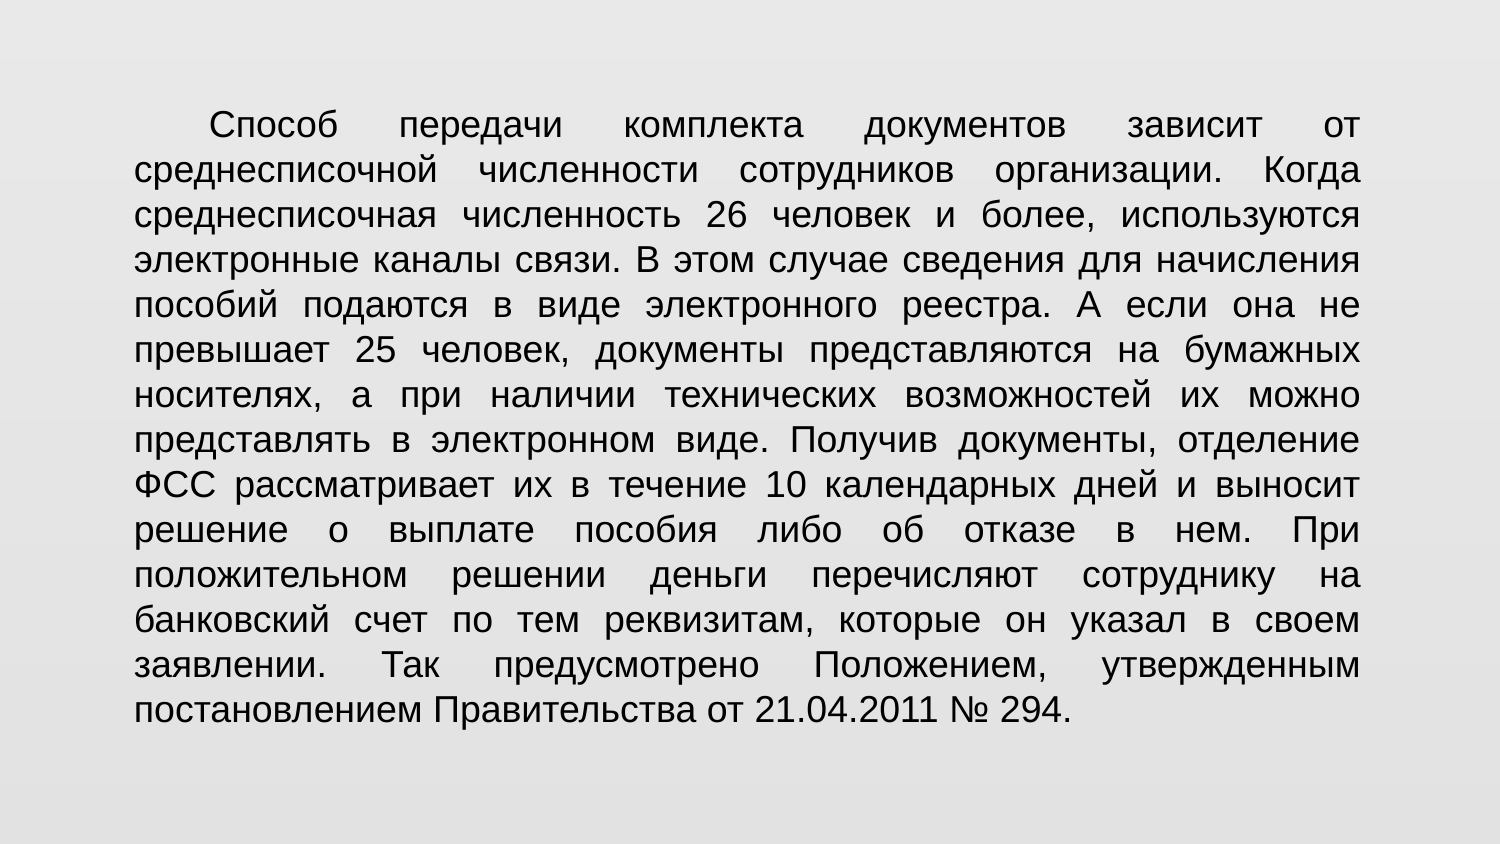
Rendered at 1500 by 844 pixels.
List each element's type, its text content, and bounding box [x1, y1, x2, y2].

text_box Способ передачи комплекта документов зависит от среднесписочной численности сотрудников организации. Когда среднесписочная численность 26 человек и более, используются электронные каналы связи. В этом случае сведения для начисления пособий подаются в виде электронного реестра. А если она не превышает 25 человек, документы представляются на бумажных носителях, а при наличии технических возможностей их можно представлять в электронном виде. Получив документы, отделение ФСС рассматривает их в течение 10 календарных дней и выносит решение о выплате пособия либо об отказе в нем. При положительном решении деньги перечисляют сотруднику на банковский счет по тем реквизитам, которые он указал в своем заявлении. Так предусмотрено Положением, утвержденным постановлением Правительства от 21.04.2011 № 294. [119, 92, 1376, 737]
